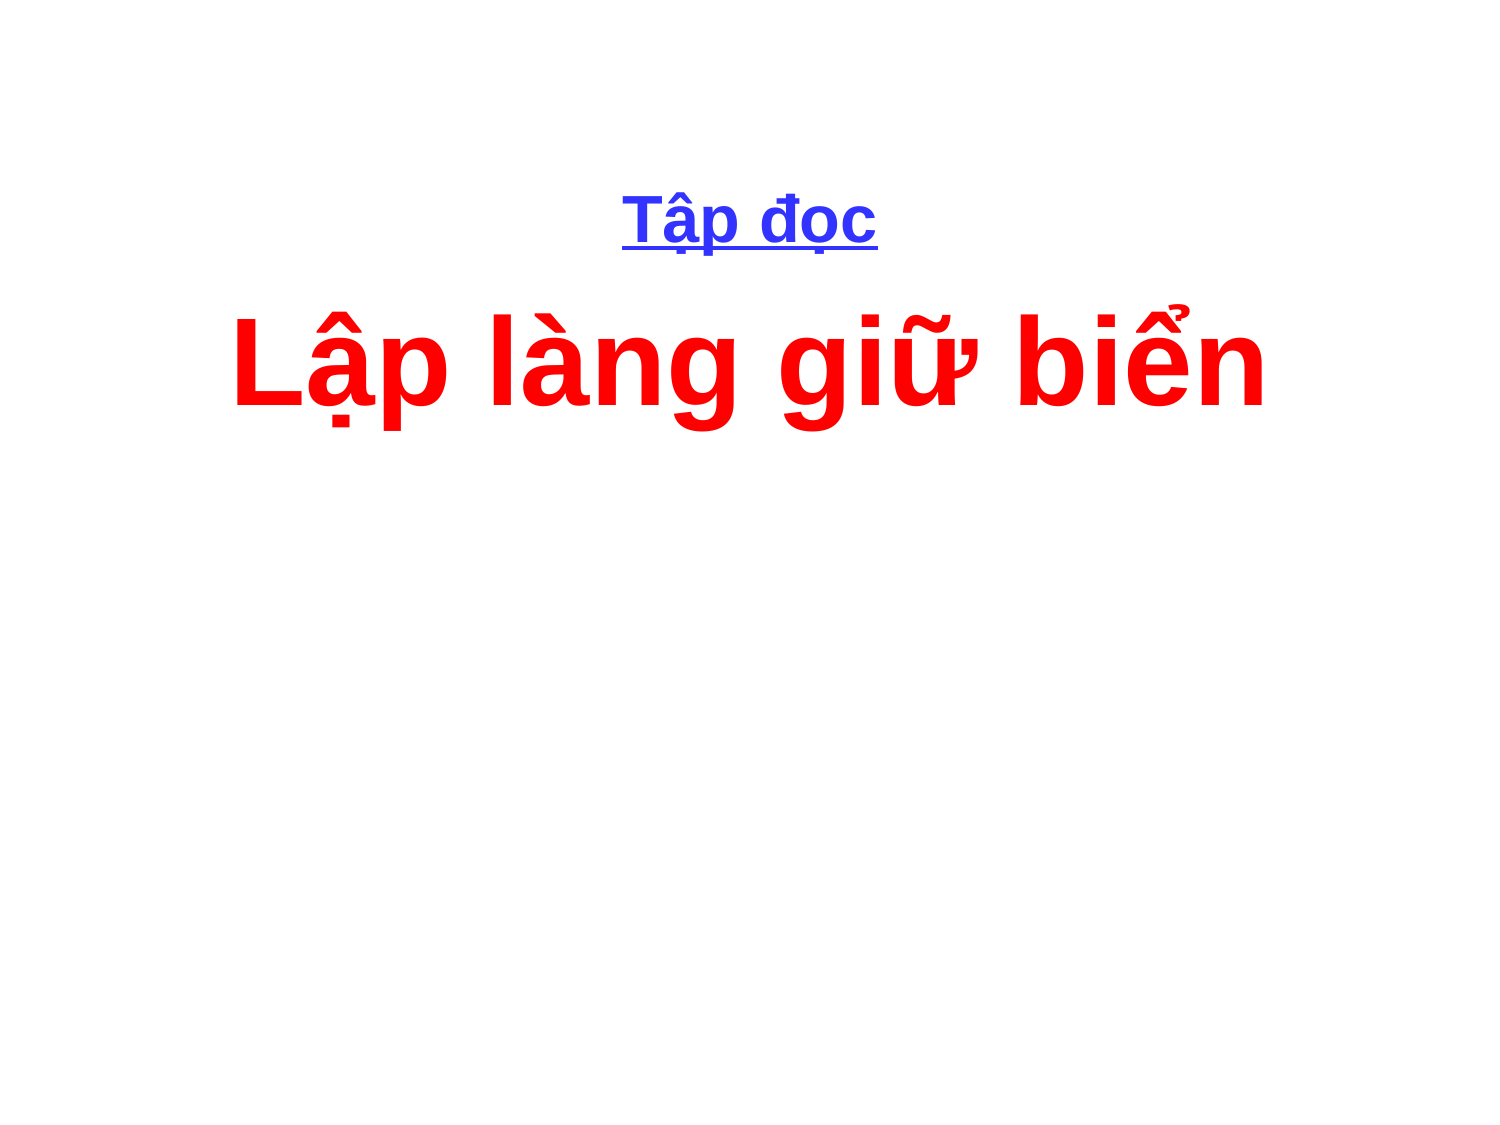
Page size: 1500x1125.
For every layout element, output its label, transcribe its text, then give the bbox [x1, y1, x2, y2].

list Tập đọc Lập làng giữ biển [75, 75, 1425, 463]
